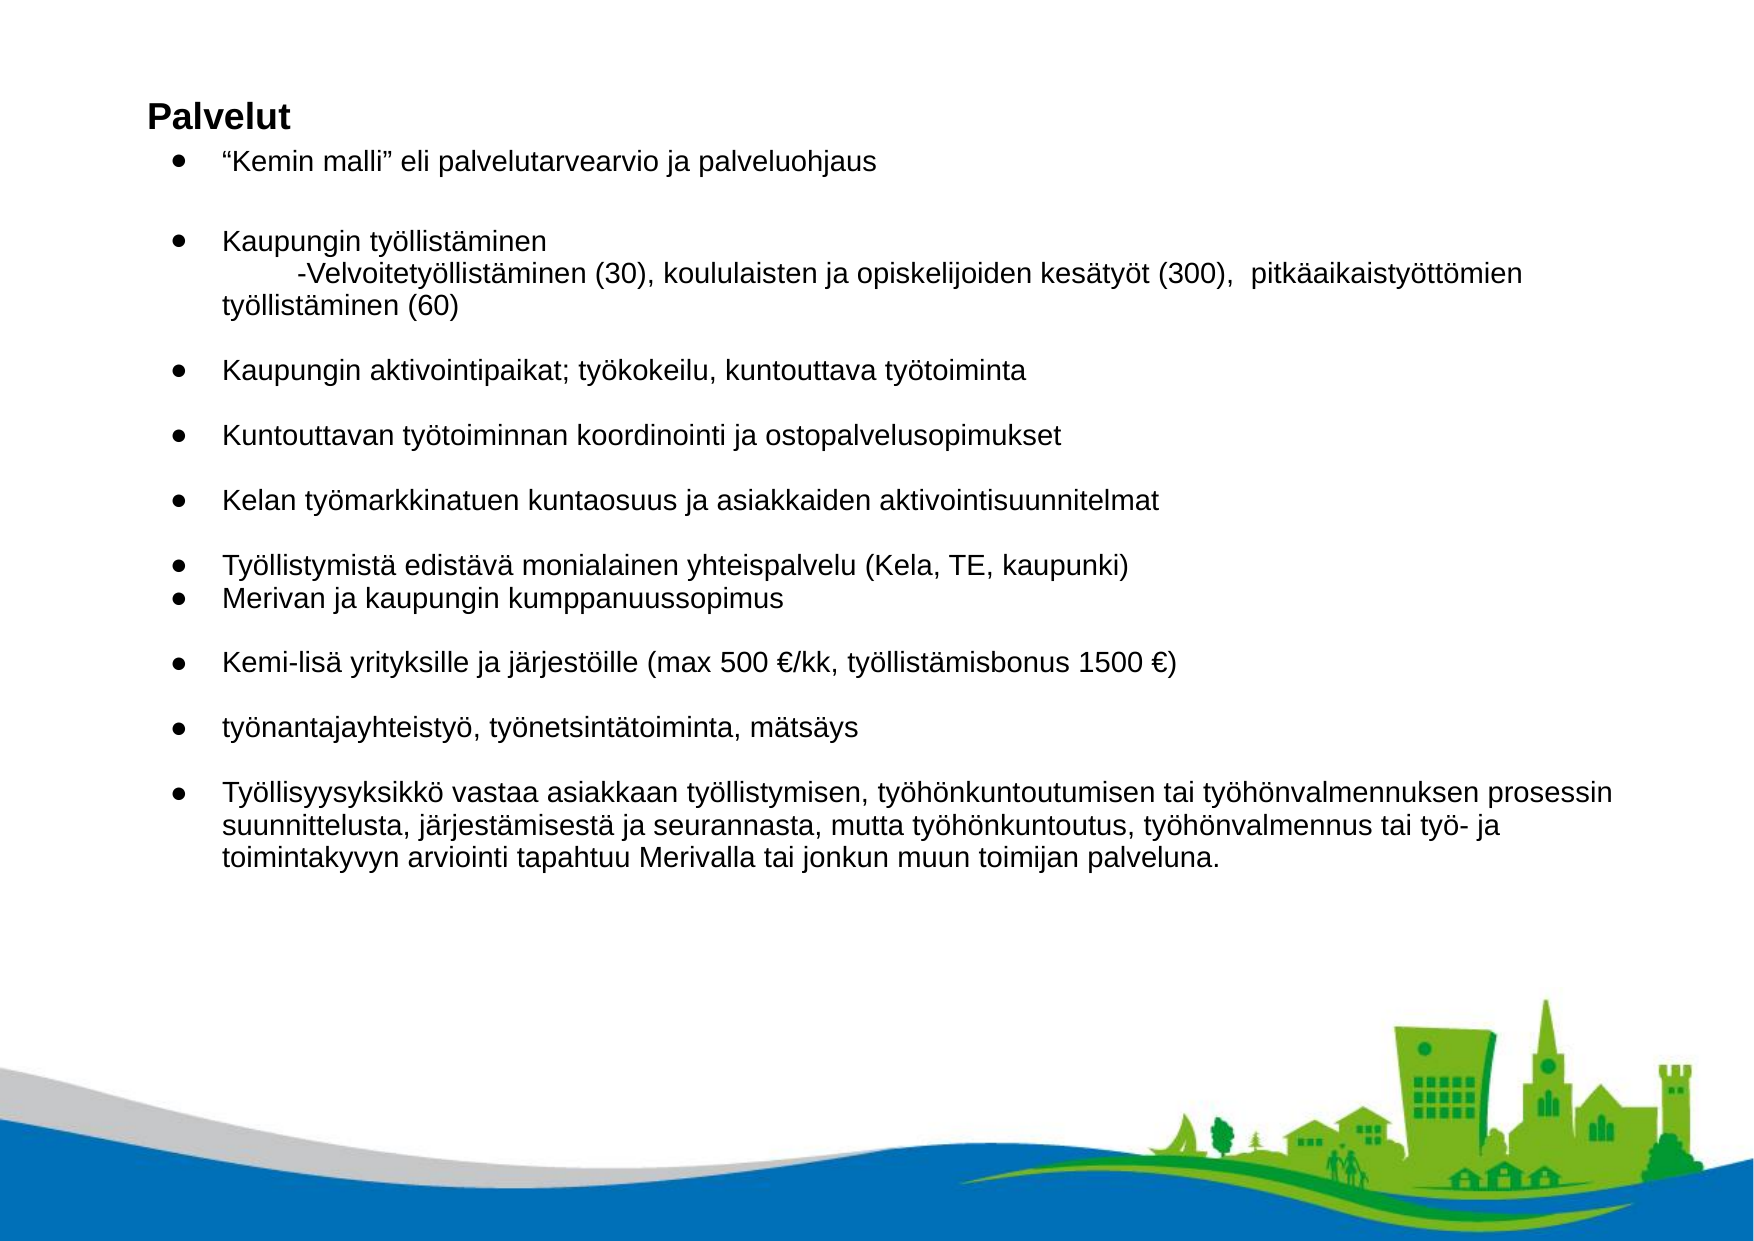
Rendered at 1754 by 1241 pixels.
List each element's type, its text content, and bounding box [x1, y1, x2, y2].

text_box Palvelut “Kemin malli” eli palvelutarvearvio ja palveluohjaus Kaupungin työllistäminen -Velvoitetyöllistäminen (30), koululaisten ja opiskelijoiden kesätyöt (300), pitkäaikaistyöttömien työllistäminen (60) Kaupungin aktivointipaikat; työkokeilu, kuntouttava työtoiminta Kuntouttavan työtoiminnan koordinointi ja ostopalvelusopimukset Kelan työmarkkinatuen kuntaosuus ja asiakkaiden aktivointisuunnitelmat Työllistymistä edistävä monialainen yhteispalvelu (Kela, TE, kaupunki) Merivan ja kaupungin kumppanuussopimus Kemi-lisä yrityksille ja järjestöille (max 500 €/kk, työllistämisbonus 1500 €) työnantajayhteistyö, työnetsintätoiminta, mätsäys Työllisyysyksikkö vastaa asiakkaan työllistymisen, työhönkuntoutumisen tai työhönvalmennuksen prosessin suunnittelusta, järjestämisestä ja seurannasta, mutta työhönkuntoutus, työhönvalmennus tai työ- ja toimintakyvyn arviointi tapahtuu Merivalla tai jonkun muun toimijan palveluna. [132, 77, 1659, 986]
picture [0, 987, 1754, 1241]
